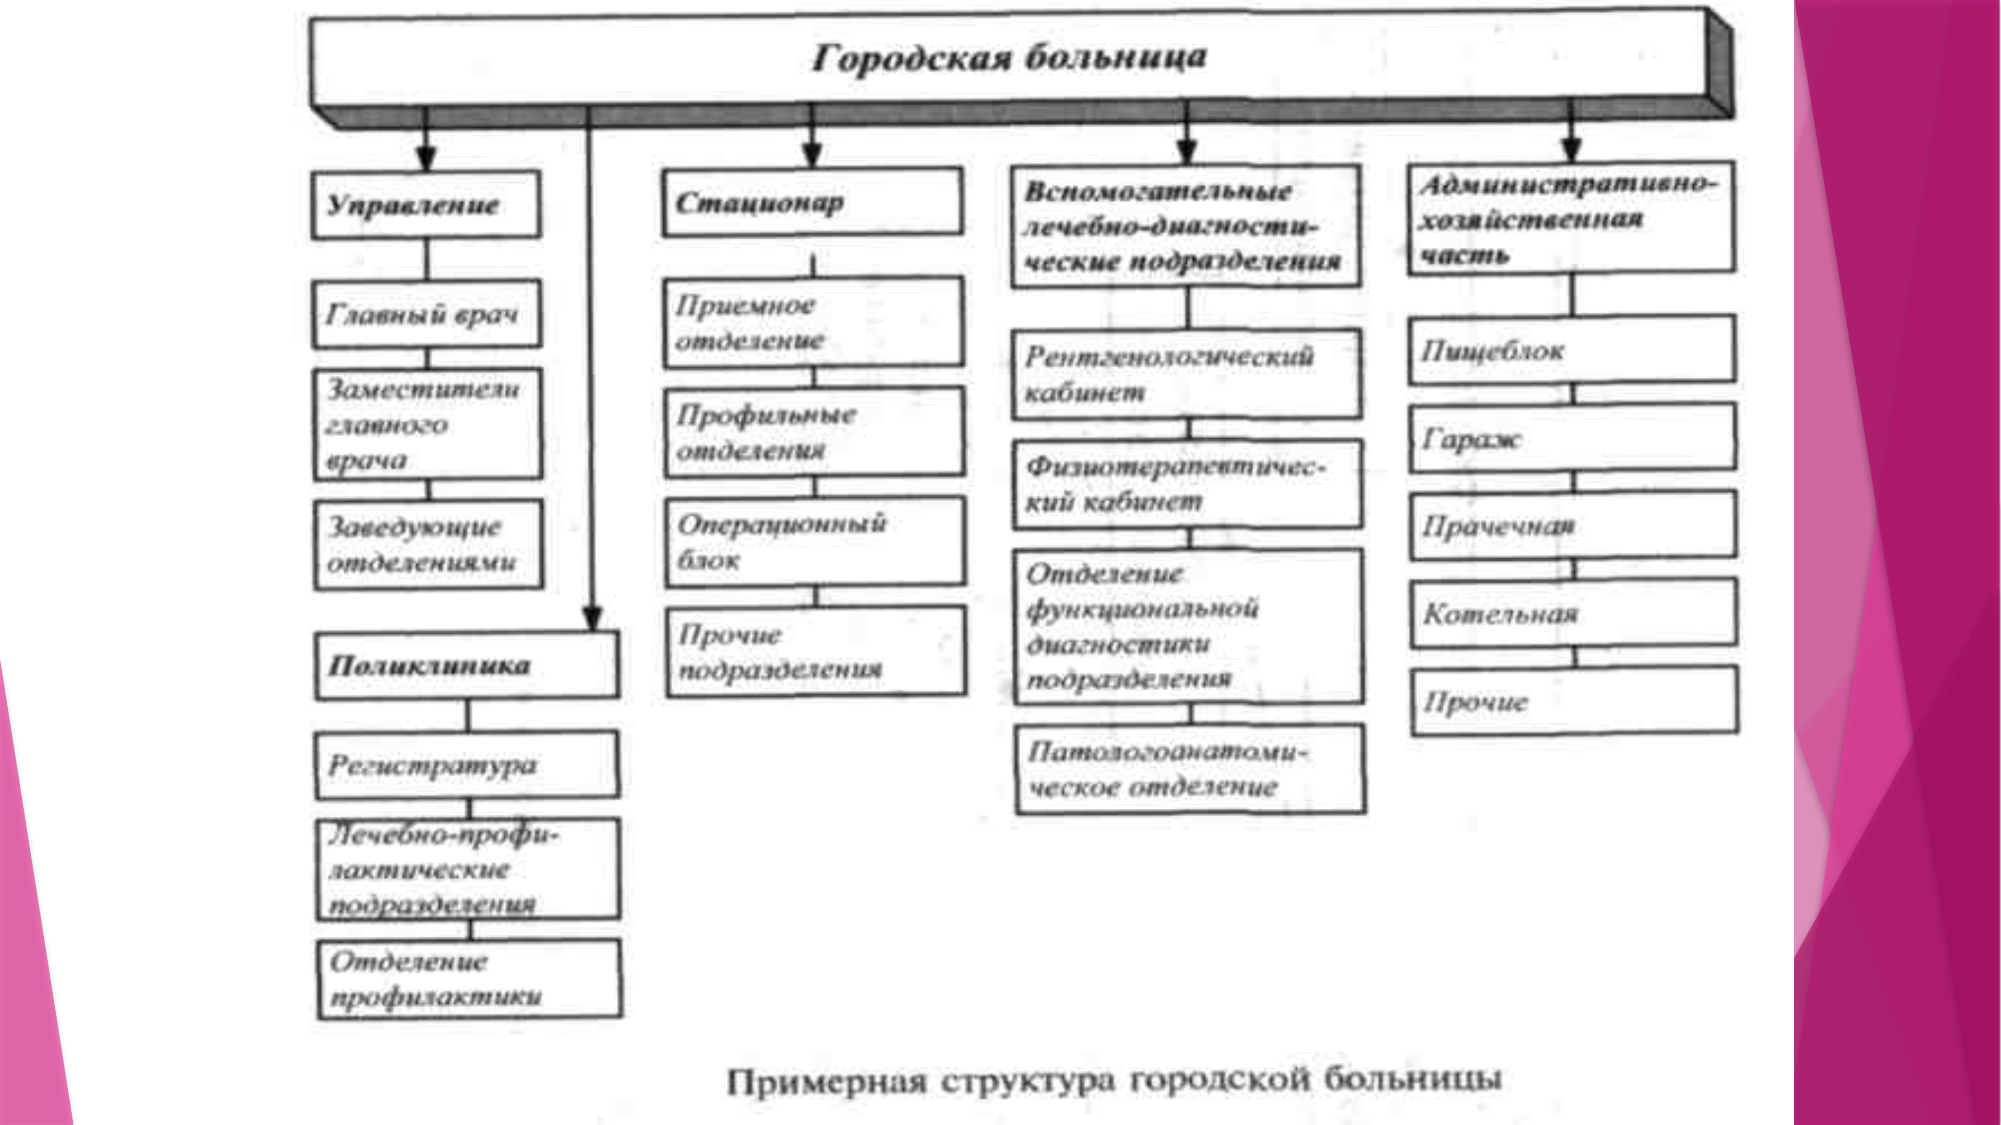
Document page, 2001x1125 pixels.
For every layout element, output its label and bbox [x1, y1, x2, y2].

picture [292, 0, 1794, 1125]
